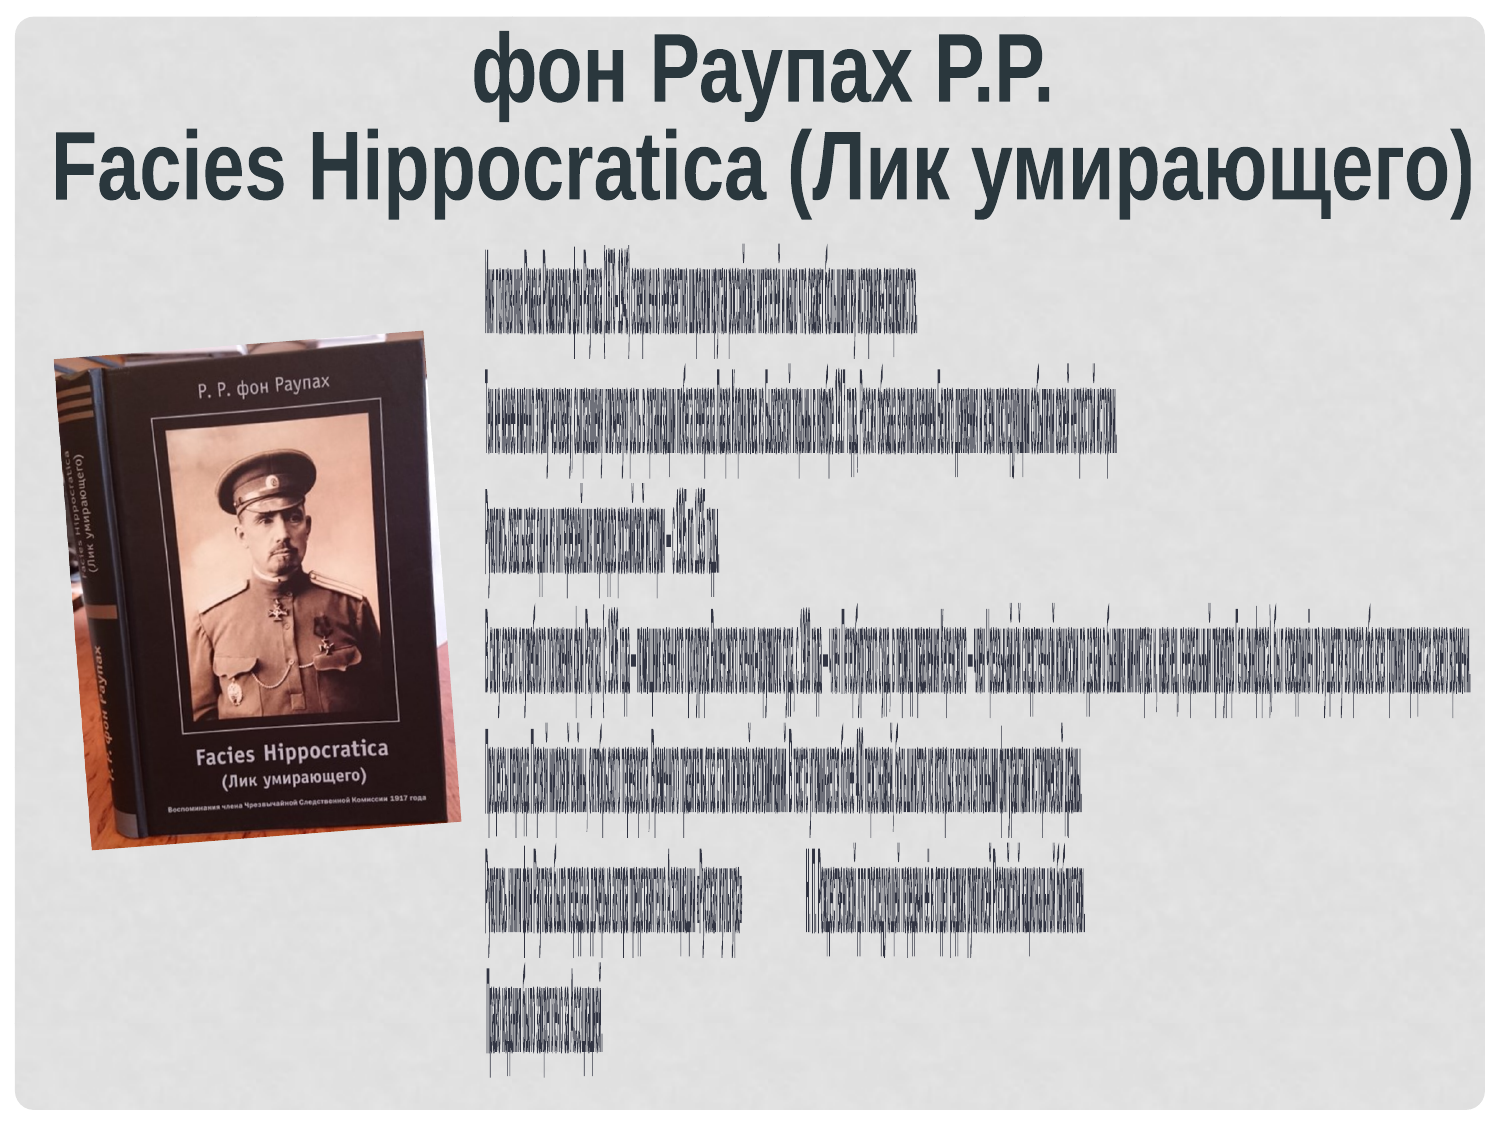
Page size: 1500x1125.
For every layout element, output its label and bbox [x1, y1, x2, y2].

text_box [486, 968, 501, 1078]
text_box [897, 387, 936, 455]
text_box [612, 866, 666, 958]
text_box [786, 267, 798, 335]
text_box [901, 866, 923, 958]
text_box [694, 369, 731, 479]
text_box [792, 387, 812, 479]
text_box [809, 722, 864, 838]
text_box [1387, 627, 1406, 719]
text_box [667, 848, 718, 958]
text_box [547, 627, 573, 694]
text_box [620, 627, 630, 717]
text_box [829, 627, 840, 694]
text_box [522, 845, 532, 958]
text_box [495, 387, 516, 455]
text_box [950, 866, 966, 958]
text_box [841, 602, 891, 719]
text_box [585, 604, 607, 719]
text_box [496, 267, 523, 335]
text_box [896, 627, 913, 719]
text_box [1432, 627, 1448, 694]
text_box [728, 267, 781, 359]
text_box [986, 608, 1021, 719]
text_box [1127, 627, 1152, 719]
text_box [617, 507, 645, 599]
text_box [646, 507, 665, 599]
picture [54, 330, 462, 851]
text_box [549, 507, 555, 575]
text_box [914, 608, 973, 719]
text_box [485, 489, 507, 599]
text_box [783, 627, 795, 719]
text_box [1321, 627, 1364, 719]
text_box [677, 363, 693, 455]
text_box [1375, 627, 1386, 694]
text_box [1031, 363, 1070, 455]
text_box [1022, 627, 1055, 717]
text_box [517, 387, 573, 479]
text_box [485, 848, 507, 958]
text_box [1080, 627, 1101, 717]
text_box [996, 387, 1030, 479]
text_box [711, 267, 727, 359]
text_box [1031, 746, 1082, 838]
text_box [857, 868, 866, 957]
text_box [646, 387, 676, 479]
text_box [865, 746, 894, 838]
text_box [680, 746, 730, 838]
text_box [812, 848, 817, 934]
text_box [662, 627, 684, 694]
text_box [752, 746, 788, 814]
text_box [1159, 627, 1179, 717]
text_box [1096, 387, 1117, 479]
text_box [1407, 627, 1432, 719]
text_box [508, 868, 521, 933]
text_box [859, 369, 876, 455]
text_box [1056, 627, 1079, 694]
text_box [806, 848, 811, 933]
text_box [485, 608, 501, 719]
text_box [1021, 866, 1055, 957]
text_box [739, 627, 782, 719]
text_box [955, 387, 978, 478]
text_box [522, 962, 535, 1054]
text_box [685, 627, 710, 719]
text_box [732, 369, 764, 479]
text_box [510, 728, 548, 838]
text_box [1212, 627, 1234, 719]
text_box [524, 246, 582, 359]
text_box [631, 267, 660, 359]
text_box [974, 627, 985, 694]
text_box [574, 387, 641, 479]
text_box [979, 746, 998, 814]
text_box [847, 387, 858, 478]
text_box [502, 986, 521, 1077]
text_box [508, 507, 536, 575]
text_box [536, 507, 548, 597]
text_box [485, 249, 495, 334]
text_box [1180, 627, 1211, 719]
text_box [731, 746, 751, 814]
text_box [999, 725, 1030, 838]
text_box [589, 722, 650, 838]
text_box [637, 627, 661, 717]
text_box [1102, 602, 1126, 694]
text_box [1449, 627, 1471, 719]
text_box [928, 746, 954, 838]
text_box [935, 866, 949, 957]
text_box [618, 245, 630, 359]
text_box [485, 728, 509, 838]
text_box [549, 746, 570, 838]
text_box [1056, 842, 1085, 934]
text_box [689, 267, 710, 359]
text_box [983, 387, 995, 455]
text_box [556, 507, 616, 599]
text_box [817, 363, 834, 479]
text_box [695, 487, 720, 597]
text_box [571, 746, 588, 832]
text_box [661, 267, 688, 335]
text_box [688, 507, 694, 575]
text_box [719, 866, 743, 958]
text_box [651, 728, 679, 838]
text_box [799, 267, 807, 335]
text_box [676, 487, 687, 575]
text_box [536, 986, 563, 1078]
text_box [564, 968, 603, 1077]
text_box [867, 866, 900, 958]
text_box [924, 866, 930, 934]
text_box [608, 607, 619, 694]
text_box [1365, 602, 1374, 694]
text_box [502, 602, 546, 719]
text_box [818, 848, 856, 957]
text_box [967, 866, 992, 958]
text_box [993, 848, 1020, 934]
text_box [583, 245, 618, 359]
text_box [567, 866, 611, 958]
text_box [877, 363, 896, 455]
text_box [1153, 628, 1158, 713]
text_box [574, 605, 584, 719]
text_box [800, 607, 822, 717]
text_box [793, 746, 808, 814]
text_box [711, 608, 738, 694]
text_box [955, 746, 978, 814]
text_box [895, 722, 927, 814]
text_box [533, 842, 566, 958]
text_box [825, 243, 918, 359]
text_box [808, 267, 824, 335]
text_box [765, 369, 791, 455]
text_box [937, 369, 954, 455]
text_box [1314, 627, 1320, 694]
text_box [485, 369, 494, 455]
text_box [1071, 387, 1095, 479]
text_box [835, 367, 846, 455]
text_box [1238, 602, 1313, 719]
